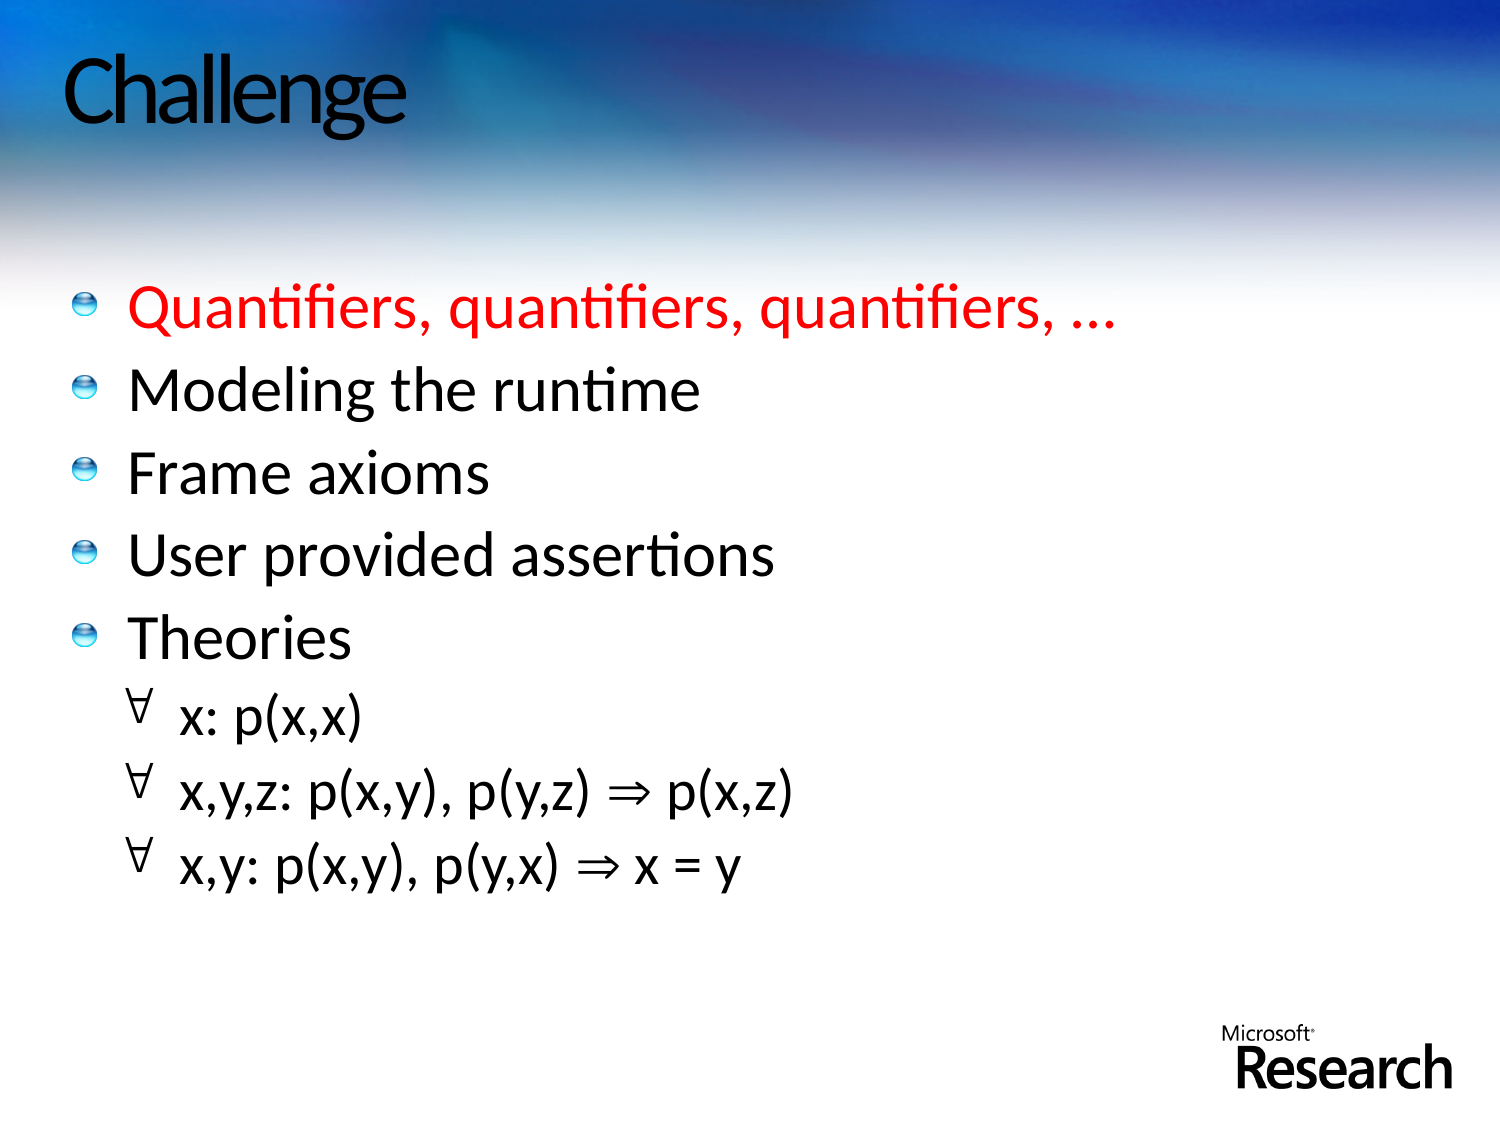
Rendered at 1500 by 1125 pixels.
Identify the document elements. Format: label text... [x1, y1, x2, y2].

picture [0, 0, 1500, 1125]
list Quantifiers, quantifiers, quantifiers, … Modeling the runtime Frame axioms User provided assertions Theories x: p(x,x) x,y,z: p(x,y), p(y,z)  p(x,z) x,y: p(x,y), p(y,x)  x = y [63, 273, 1439, 1077]
title Challenge [62, 37, 1438, 148]
